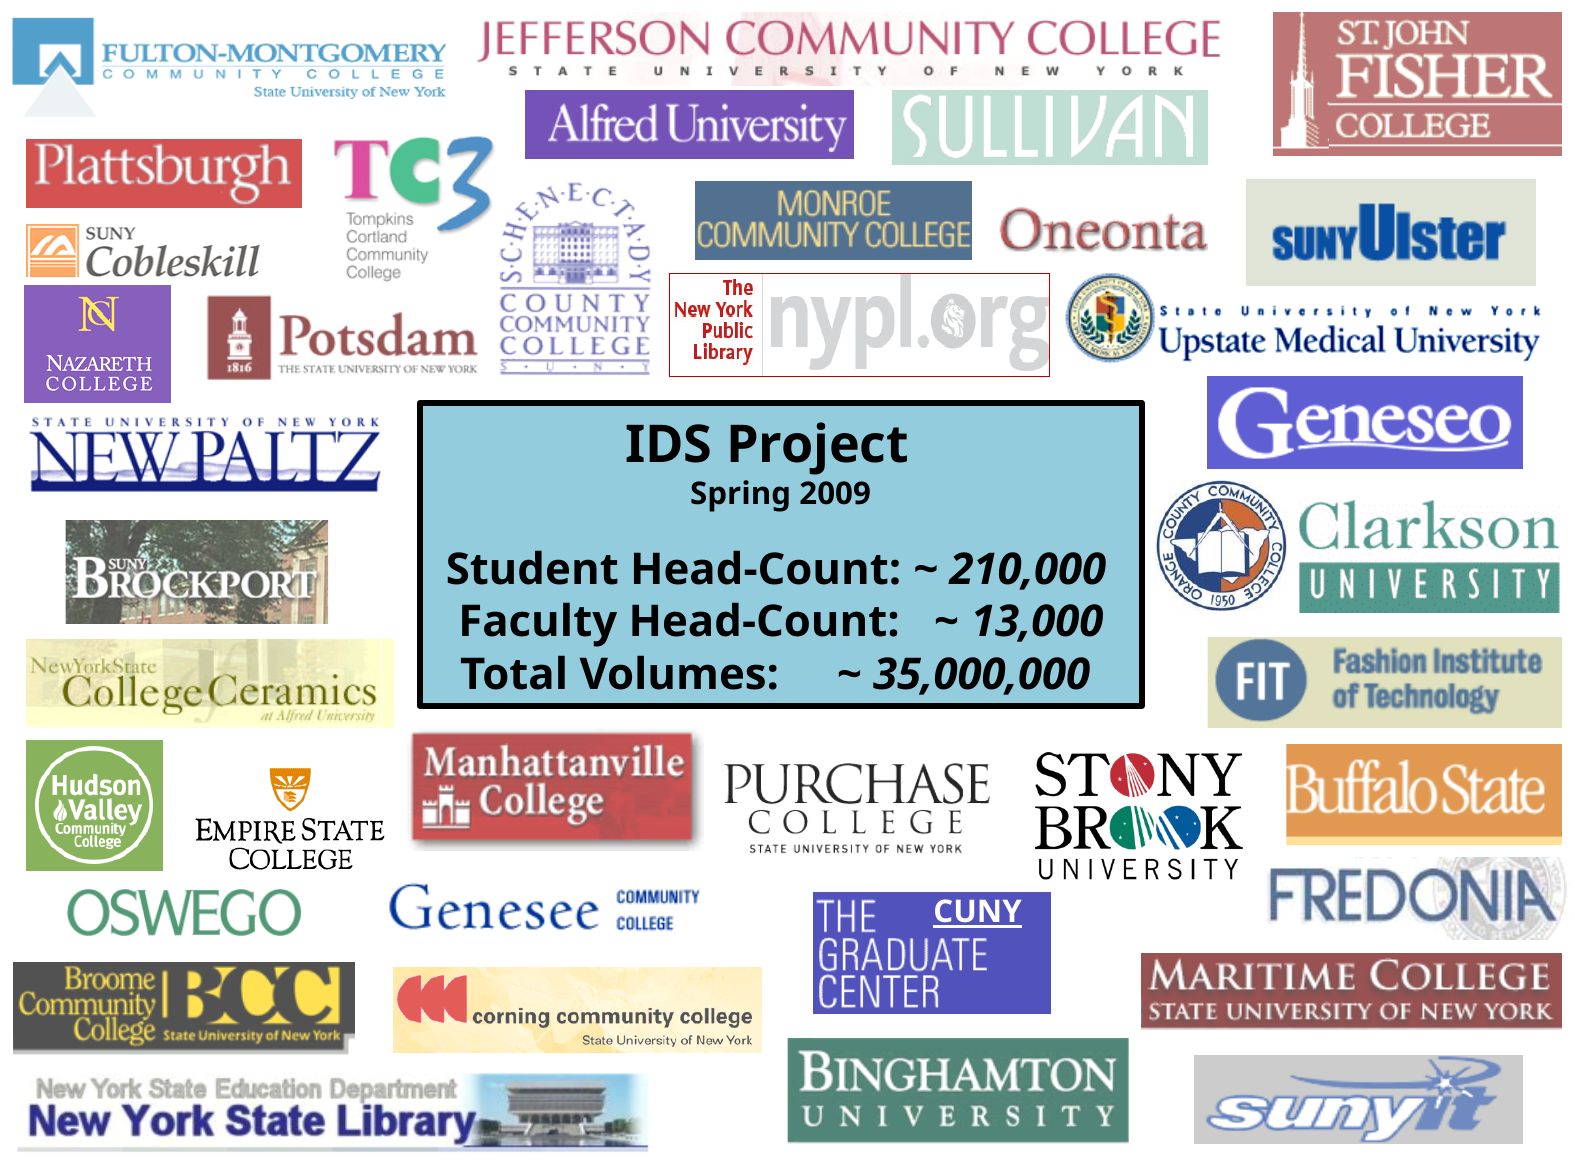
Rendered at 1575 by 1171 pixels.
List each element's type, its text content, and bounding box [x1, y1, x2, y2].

text_box IDS Project Spring 2009 Student Head-Count: ~ 210,000 Faculty Head-Count: ~ 13,000 Total Volumes: ~ 35,000,000 [419, 402, 1142, 706]
picture [26, 139, 303, 209]
picture [524, 90, 854, 159]
picture [721, 753, 998, 859]
picture [12, 961, 355, 1061]
picture [1062, 179, 1545, 365]
picture [0, 14, 447, 118]
picture [200, 132, 654, 391]
picture [787, 1038, 1129, 1145]
picture [1194, 1055, 1523, 1145]
picture [26, 415, 388, 493]
picture [1207, 376, 1523, 469]
picture [695, 181, 972, 261]
picture [1286, 743, 1563, 846]
picture [1154, 480, 1287, 612]
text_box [813, 883, 1051, 1015]
picture [25, 727, 719, 938]
picture [1299, 493, 1563, 613]
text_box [1207, 636, 1563, 729]
picture [1141, 953, 1563, 1030]
picture [22, 220, 263, 277]
picture [997, 207, 1208, 254]
picture [892, 90, 1208, 165]
picture [551, 467, 949, 561]
picture [393, 966, 762, 1054]
picture [669, 272, 1051, 378]
picture [12, 1065, 654, 1164]
picture [24, 285, 171, 404]
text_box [1272, 12, 1563, 157]
picture [26, 639, 394, 729]
picture [459, 12, 1243, 86]
picture [1023, 727, 1575, 940]
picture [65, 519, 329, 625]
